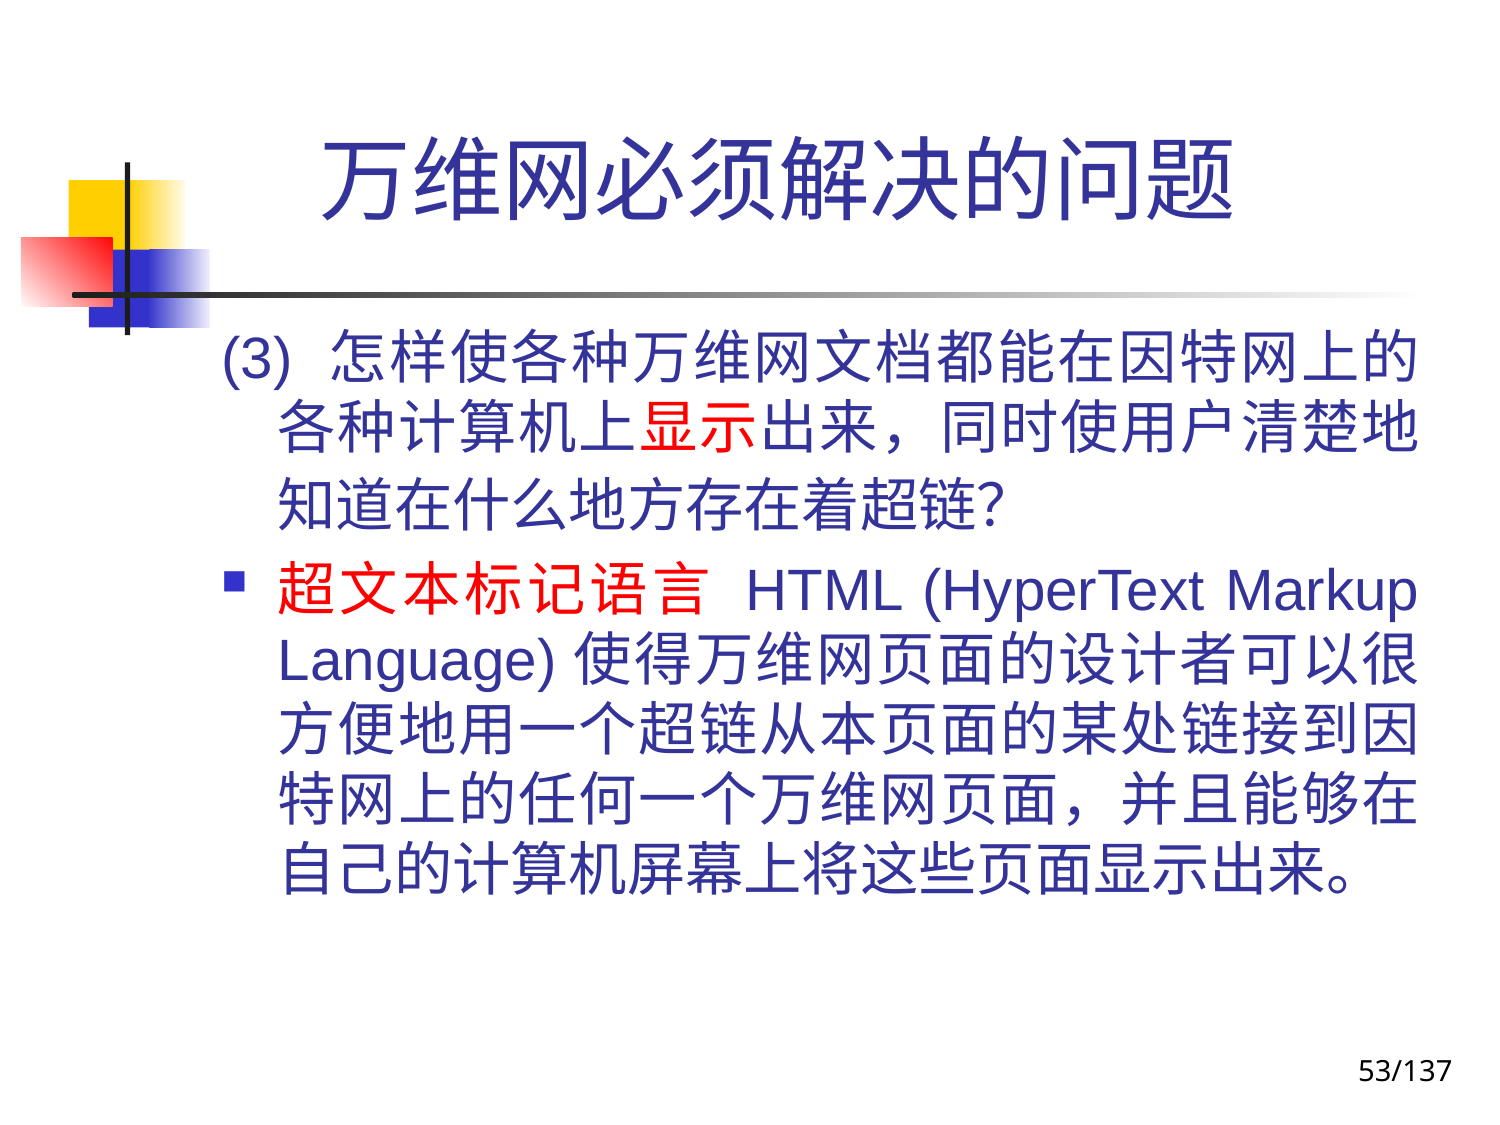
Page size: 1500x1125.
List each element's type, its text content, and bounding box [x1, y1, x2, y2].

slide_number 53 [1154, 1023, 1468, 1100]
title 万维网必须解决的问题 [212, 89, 1365, 240]
list (3) 怎样使各种万维网文档都能在因特网上的各种计算机上显示出来，同时使用户清楚地知道在什么地方存在着超链？ 超文本标记语言 HTML (HyperText Markup Language)使得万维网页面的设计者可以很方便地用一个超链从本页面的某处链接到因特网上的任何一个万维网页面，并且能够在自己的计算机屏幕上将这些页面显示出来。 [206, 312, 1436, 988]
